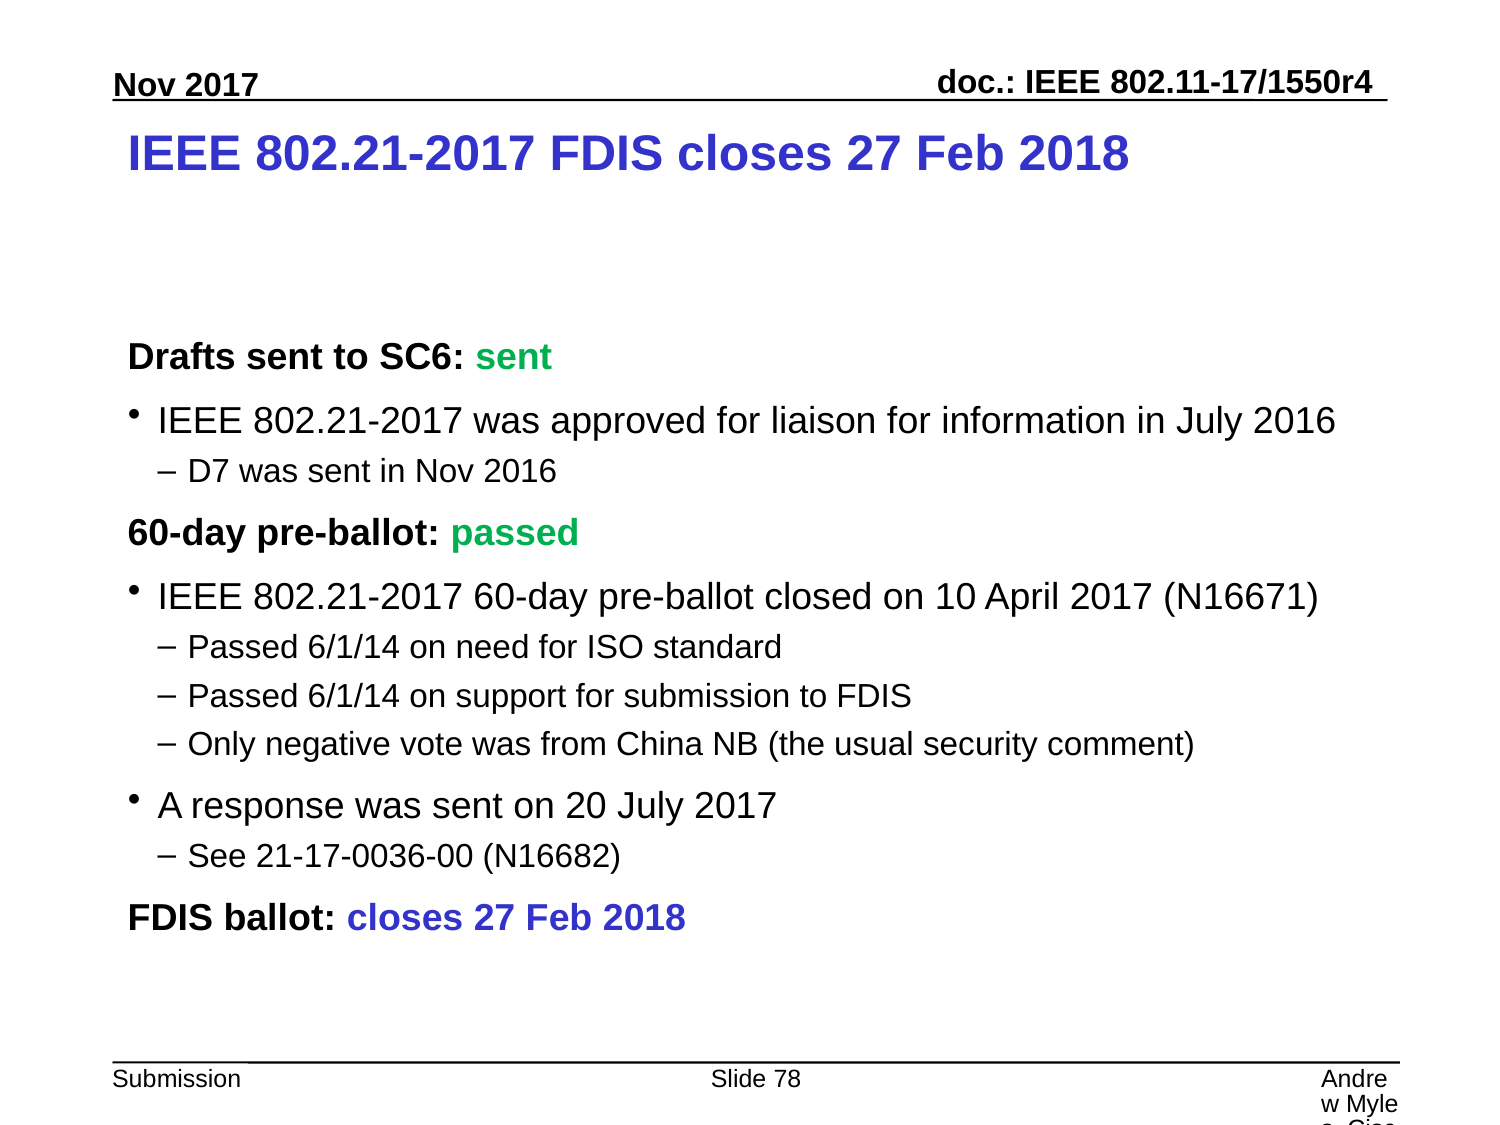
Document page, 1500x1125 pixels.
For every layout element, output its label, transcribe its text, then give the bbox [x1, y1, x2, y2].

list Drafts sent to SC6: sent IEEE 802.21-2017 was approved for liaison for information in July 2016 D7 was sent in Nov 2016 60-day pre-ballot: passed IEEE 802.21-2017 60-day pre-ballot closed on 10 April 2017 (N16671) Passed 6/1/14 on need for ISO standard Passed 6/1/14 on support for submission to FDIS Only negative vote was from China NB (the usual security comment) A response was sent on 20 July 2017 See 21-17-0036-00 (N16682) FDIS ballot: closes 27 Feb 2018 [112, 324, 1388, 1000]
slide_number Slide 78 [709, 1061, 803, 1093]
title IEEE 802.21-2017 FDIS closes 27 Feb 2018 [112, 112, 1388, 288]
footer Andrew Myles, Cisco [1320, 1061, 1402, 1093]
